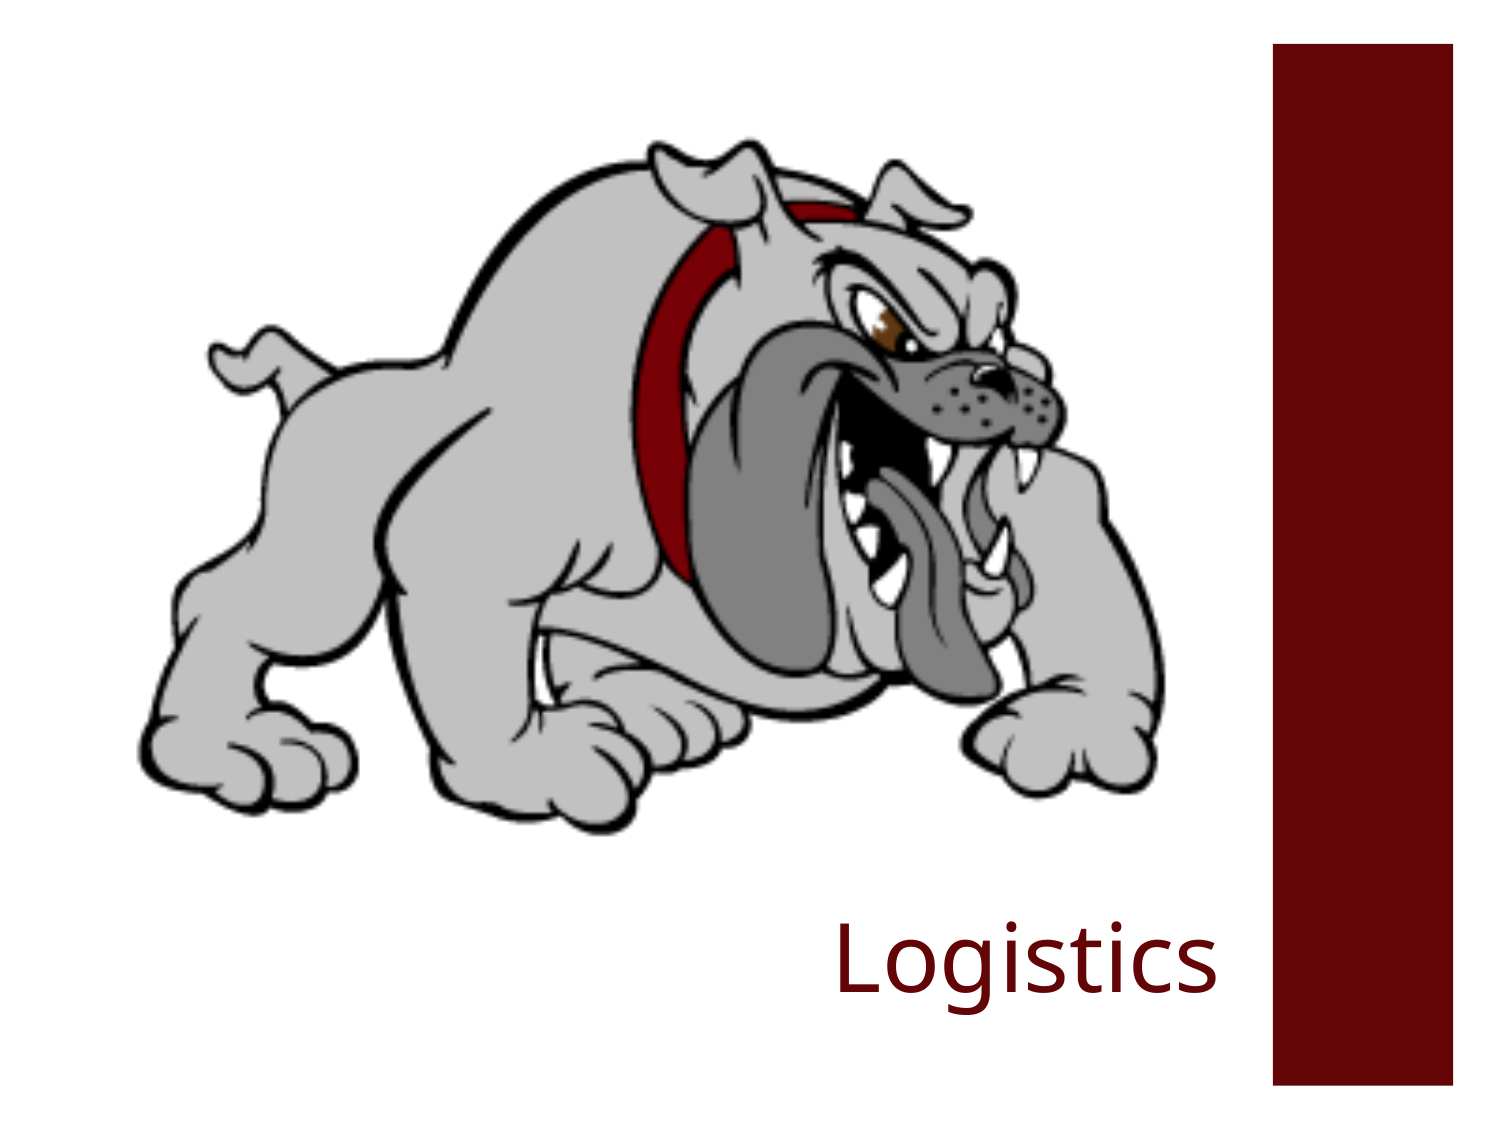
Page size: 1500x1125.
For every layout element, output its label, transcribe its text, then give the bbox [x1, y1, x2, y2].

title Logistics [420, 905, 1236, 1020]
picture [0, 82, 1351, 897]
